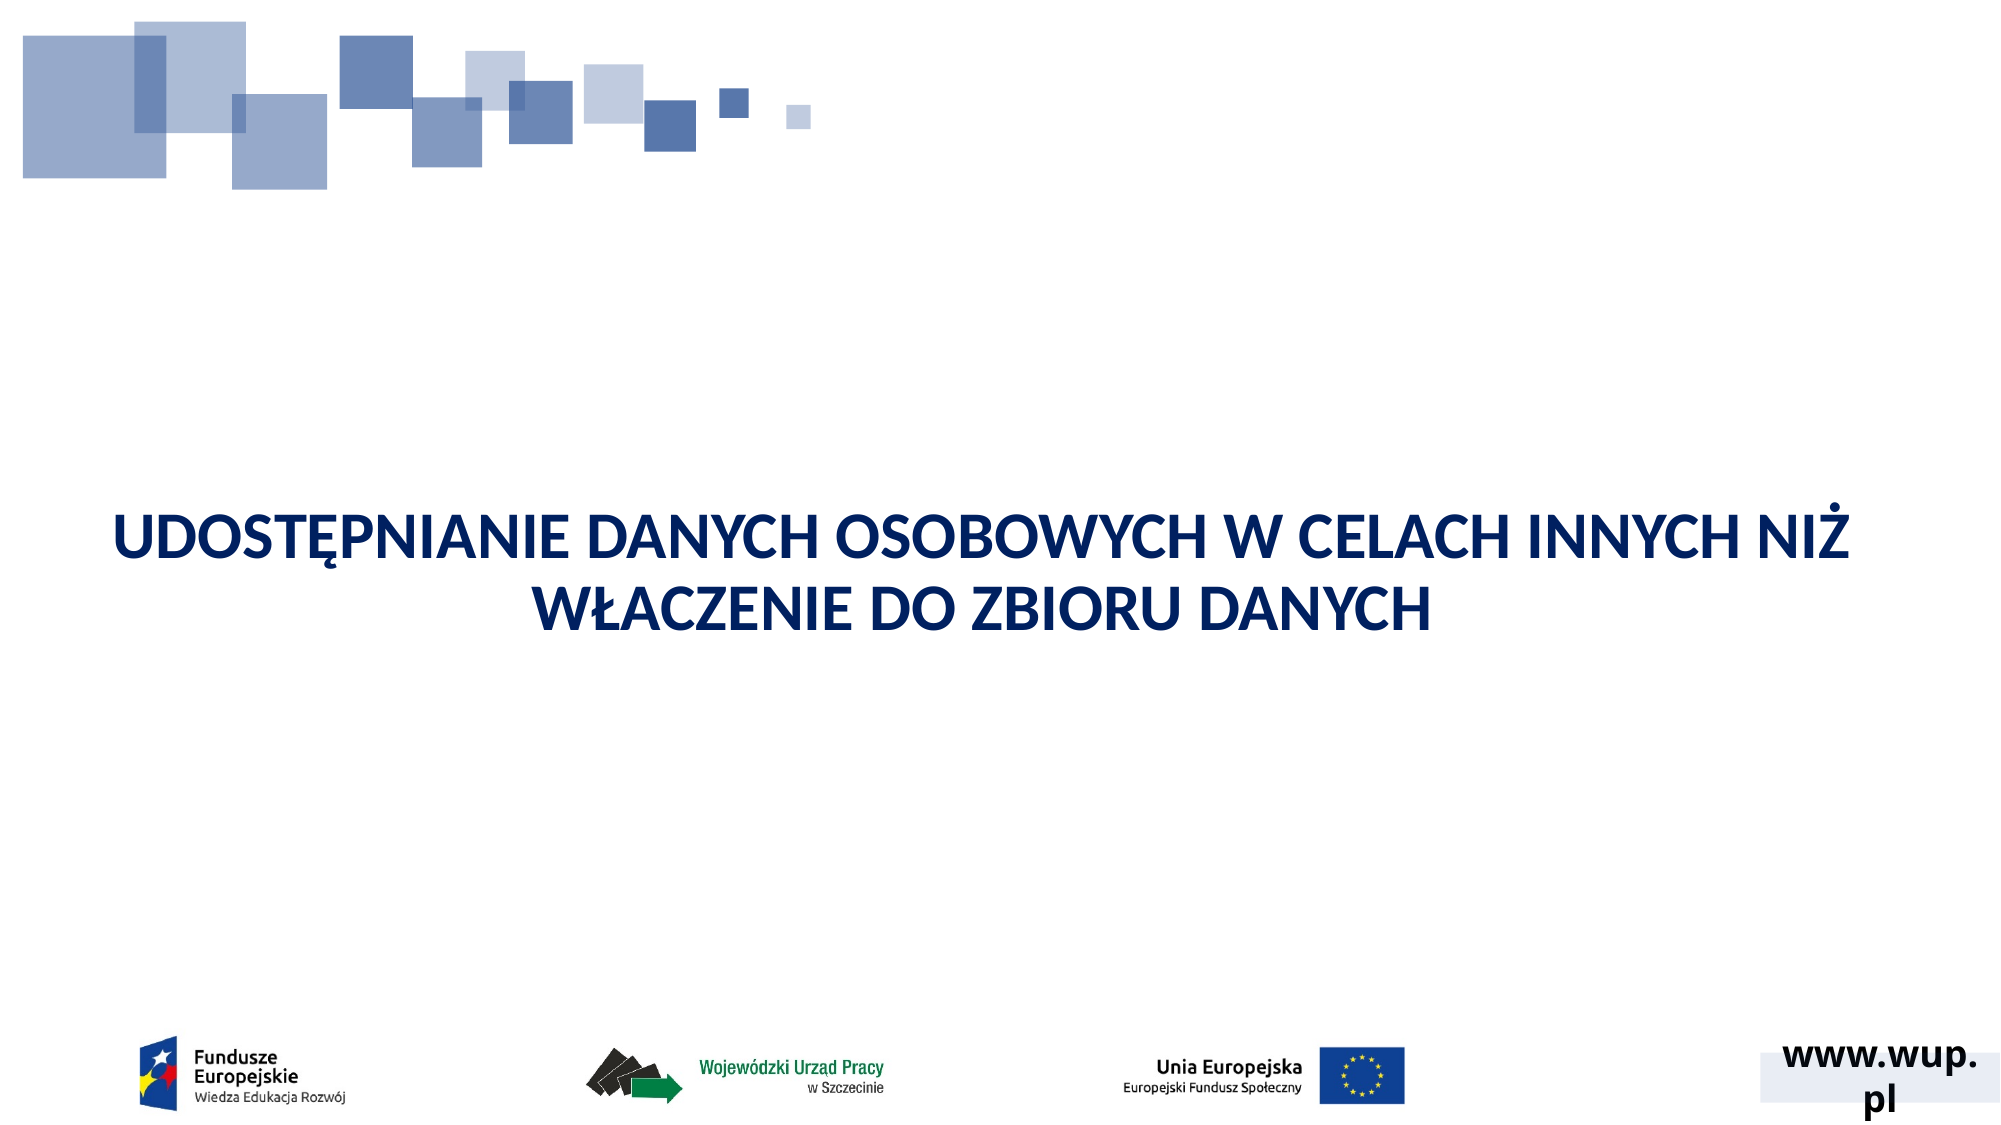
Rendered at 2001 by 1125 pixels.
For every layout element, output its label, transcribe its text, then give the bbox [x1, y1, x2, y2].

picture [1104, 1027, 1407, 1123]
list UDOSTĘPNIANIE DANYCH OSOBOWYCH W CELACH INNYCH NIŻ WŁACZENIE DO ZBIORU DANYCH [51, 299, 1913, 1014]
picture [139, 1017, 363, 1118]
picture [574, 1036, 894, 1115]
